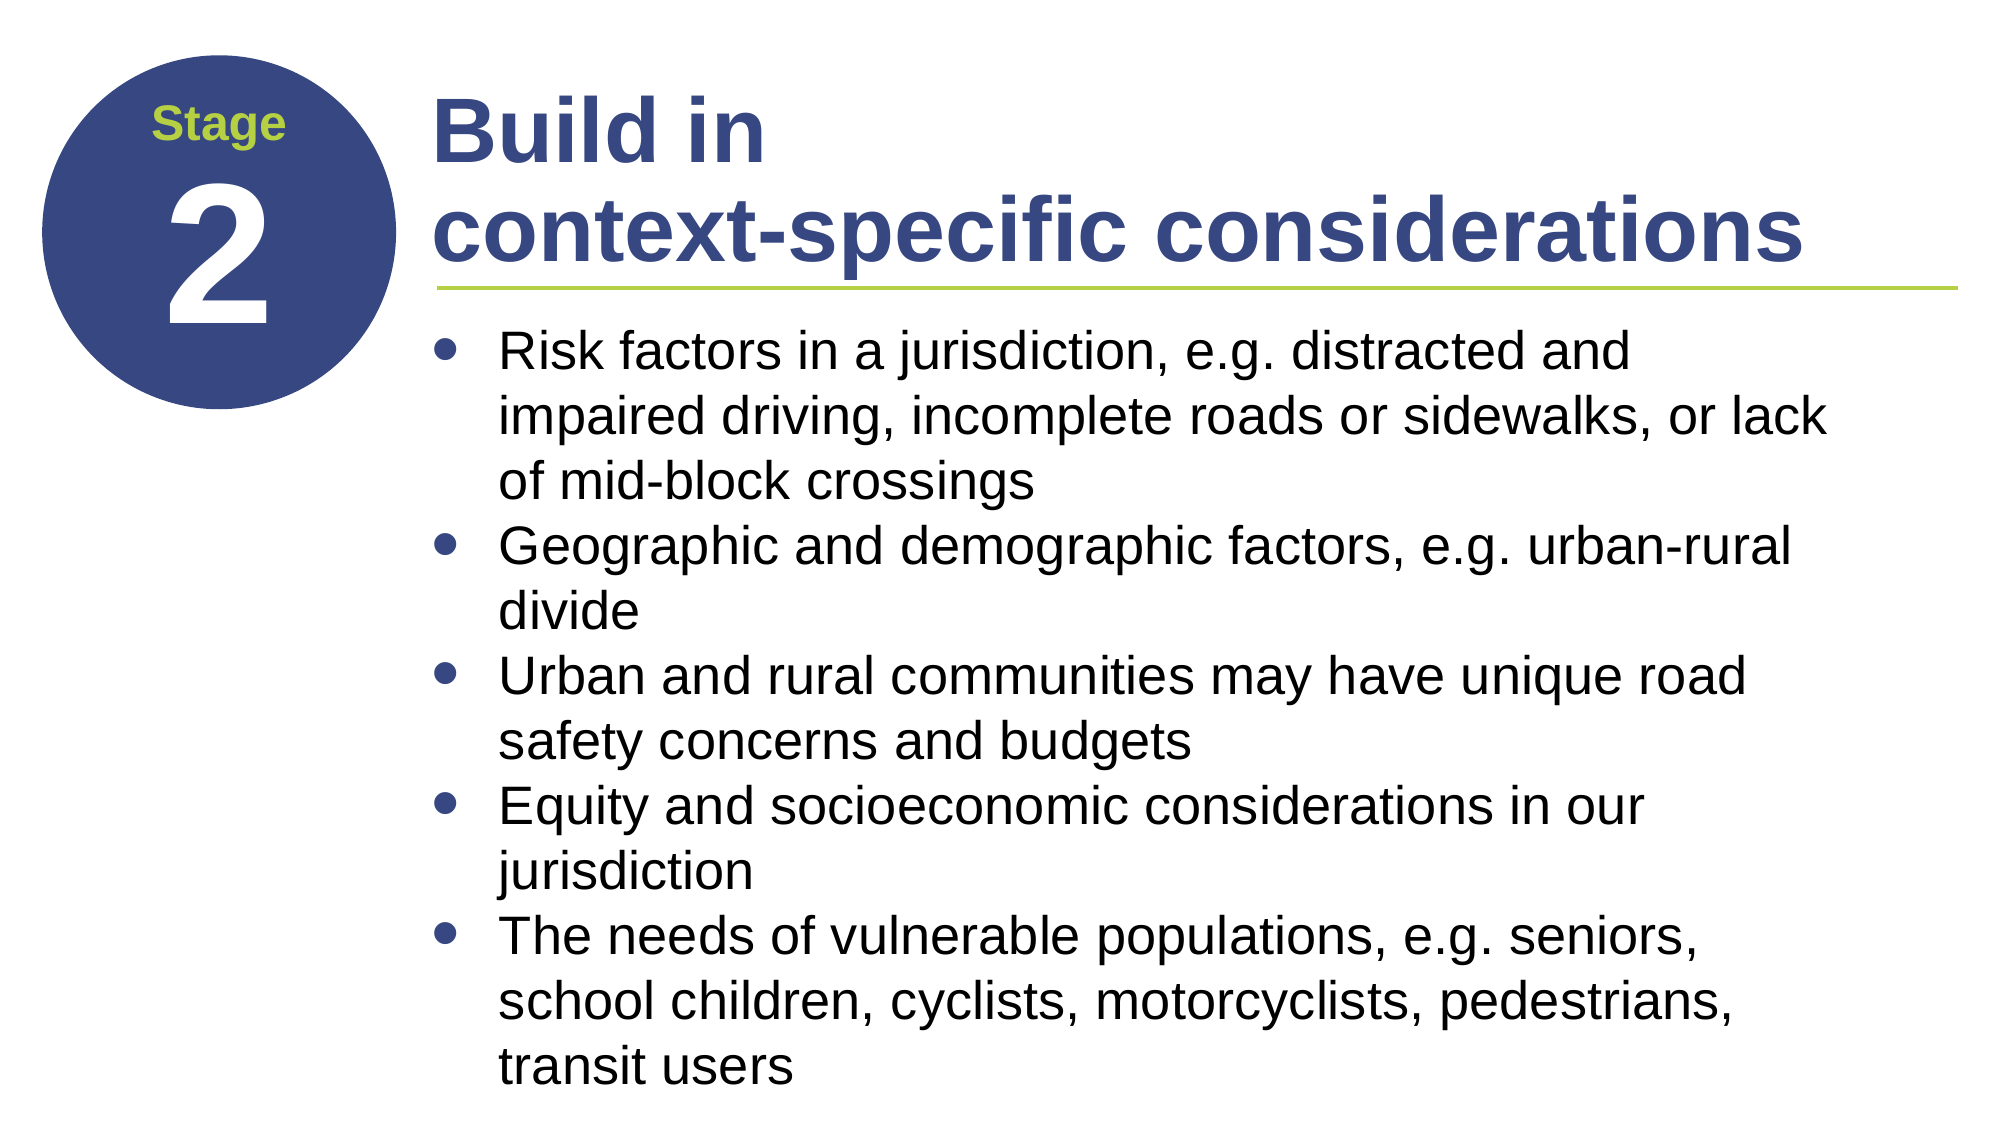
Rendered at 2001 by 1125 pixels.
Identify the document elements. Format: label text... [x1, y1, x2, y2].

title Build in context-specific considerations [416, 70, 1972, 289]
list Risk factors in a jurisdiction, e.g. distracted and impaired driving, incomplete roads or sidewalks, or lack of mid-block crossings Geographic and demographic factors, e.g. urban-rural divide Urban and rural communities may have unique road safety concerns and budgets Equity and socioeconomic considerations in our jurisdiction The needs of vulnerable populations, e.g. seniors, school children, cyclists, motorcyclists, pedestrians, transit users [416, 307, 1863, 1022]
